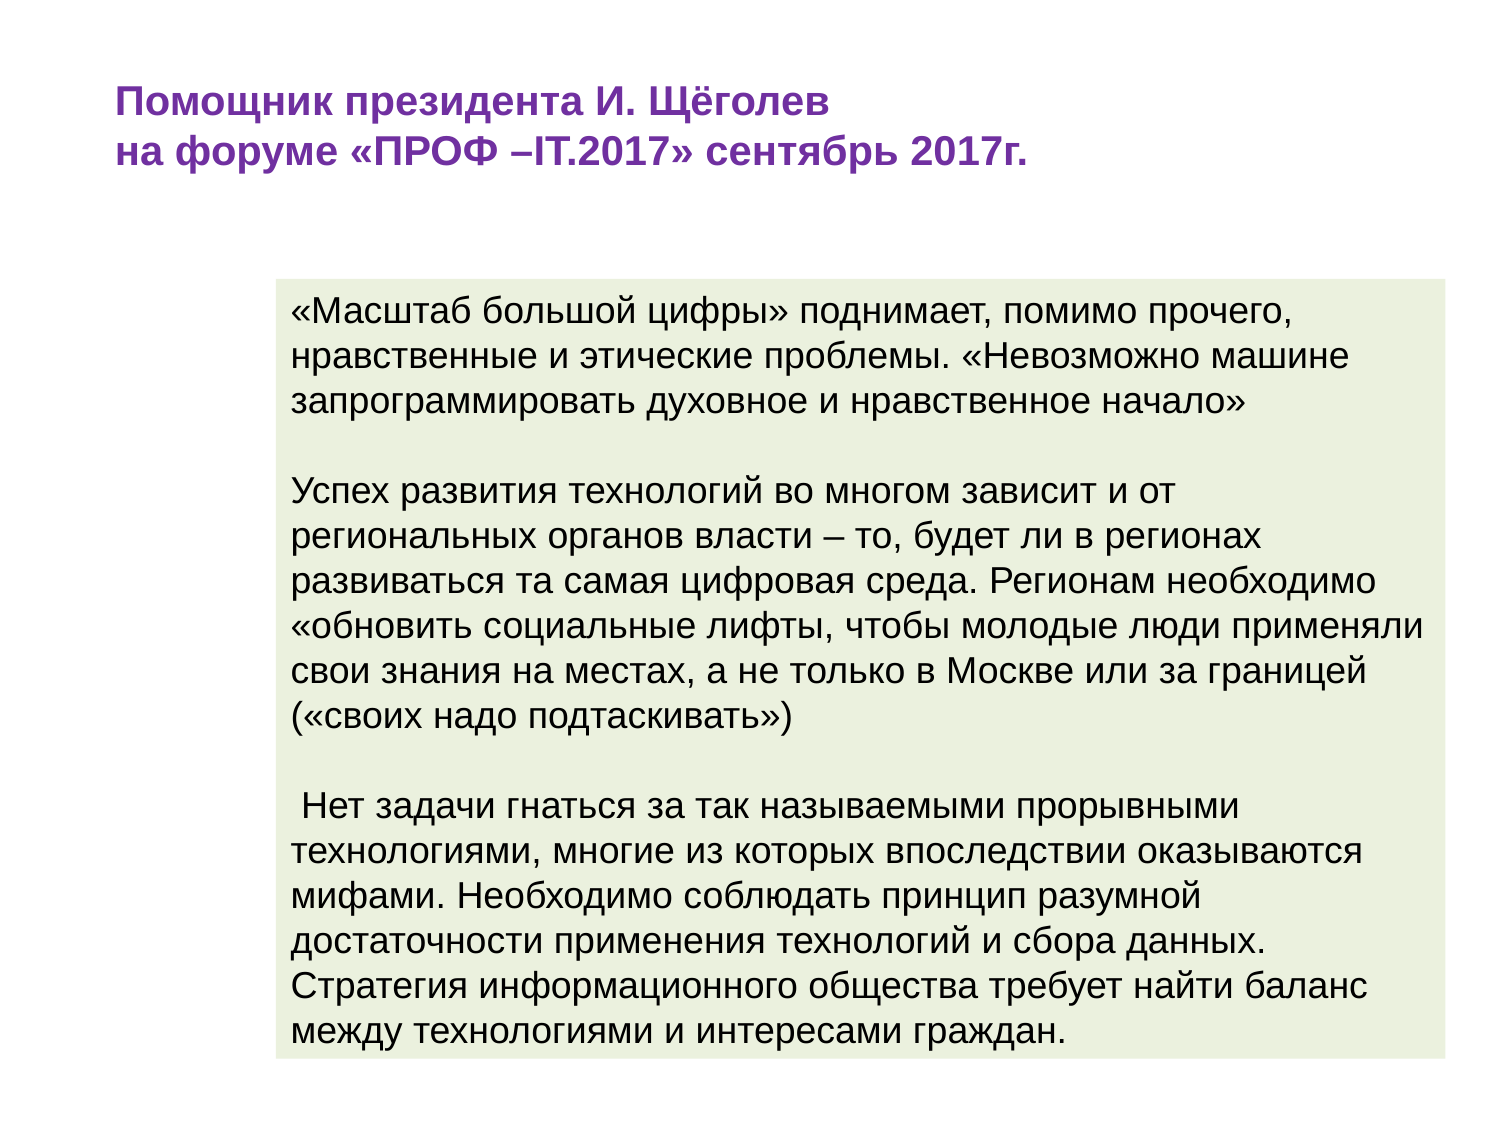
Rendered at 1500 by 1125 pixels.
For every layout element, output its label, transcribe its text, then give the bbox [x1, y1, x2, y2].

text_box Помощник президента И. Щёголев на форуме «ПРОФ –IT.2017» сентябрь 2017г. [100, 66, 1400, 182]
text_box «Масштаб большой цифры» поднимает, помимо прочего, нравственные и этические проблемы. «Невозможно машине запрограммировать духовное и нравственное начало» Успех развития технологий во многом зависит и от региональных органов власти – то, будет ли в регионах развиваться та самая цифровая среда. Регионам необходимо «обновить социальные лифты, чтобы молодые люди применяли свои знания на местах, а не только в Москве или за границей («своих надо подтаскивать») Нет задачи гнаться за так называемыми прорывными технологиями, многие из которых впоследствии оказываются мифами. Необходимо соблюдать принцип разумной достаточности применения технологий и сбора данных. Стратегия информационного общества требует найти баланс между технологиями и интересами граждан. [275, 278, 1446, 1059]
